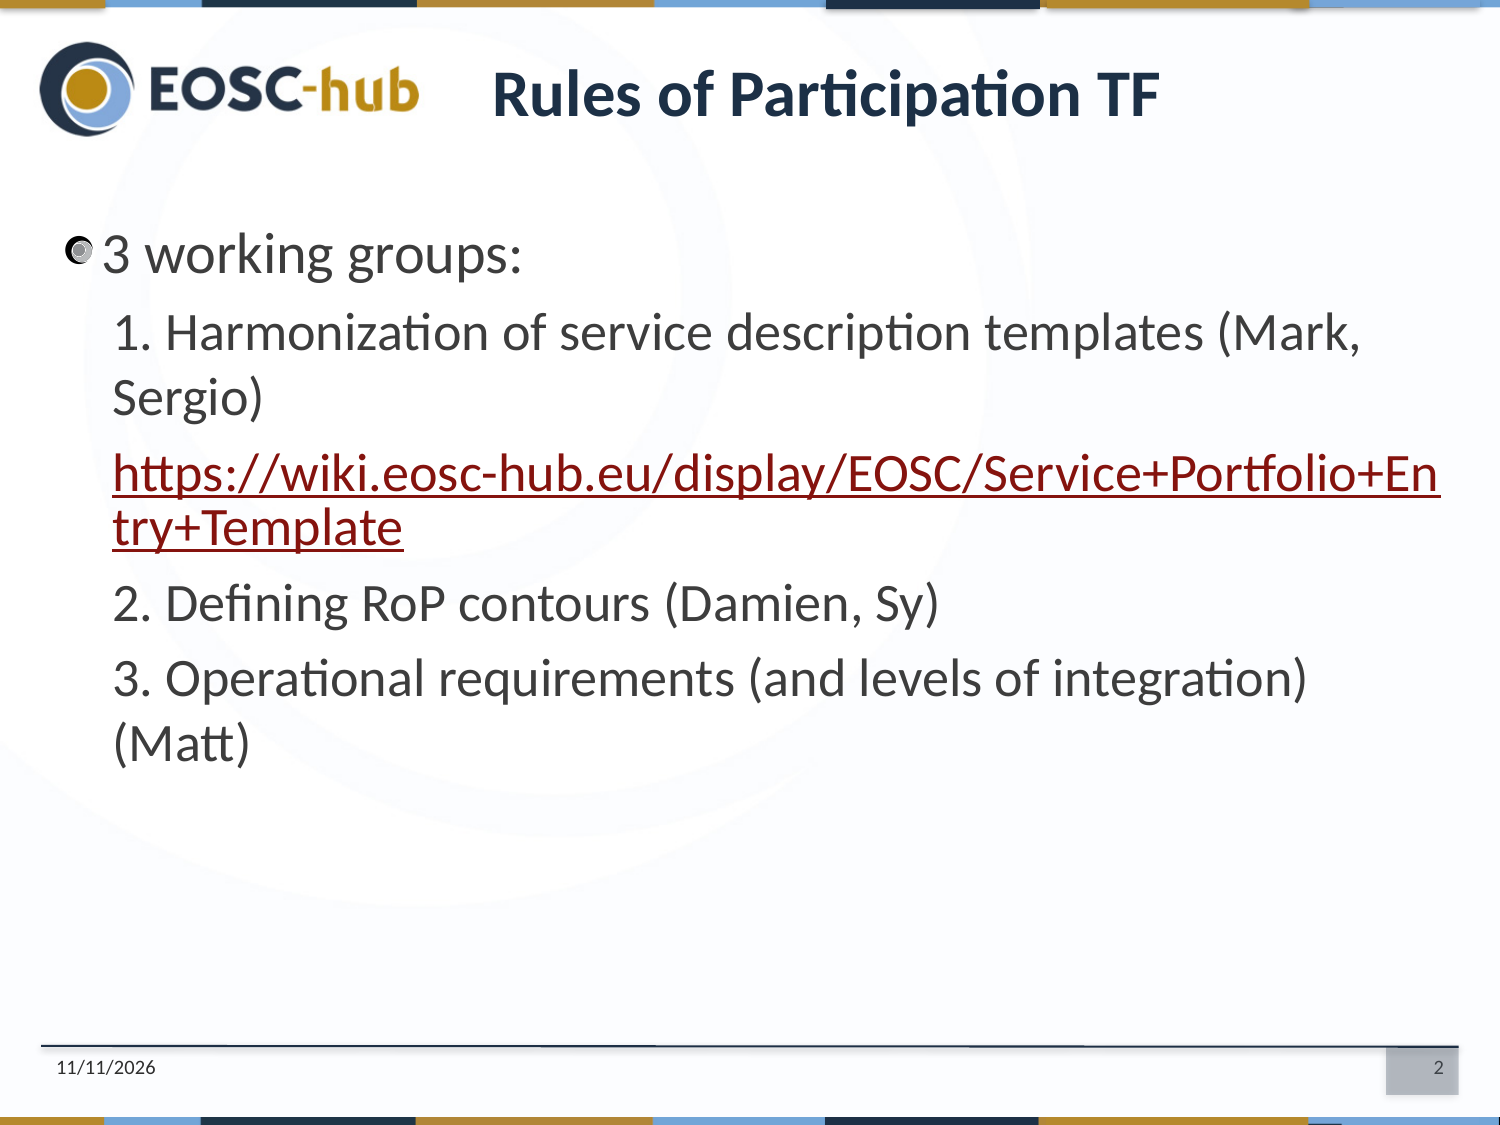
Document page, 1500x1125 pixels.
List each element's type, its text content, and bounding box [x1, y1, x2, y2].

picture [0, 0, 1500, 1125]
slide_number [41, 1046, 392, 1094]
list Rules of Participation TF [477, 42, 1459, 185]
list 3 working groups: 1. Harmonization of service description templates (Mark, Sergio) https://wiki.eosc-hub.eu/display/EOSC/Service+Portfolio+Entry+Template 2. Defining RoP contours (Damien, Sy) 3. Operational requirements (and levels of integration) (Matt) [41, 208, 1459, 1005]
slide_number 2 [1074, 1046, 1459, 1094]
